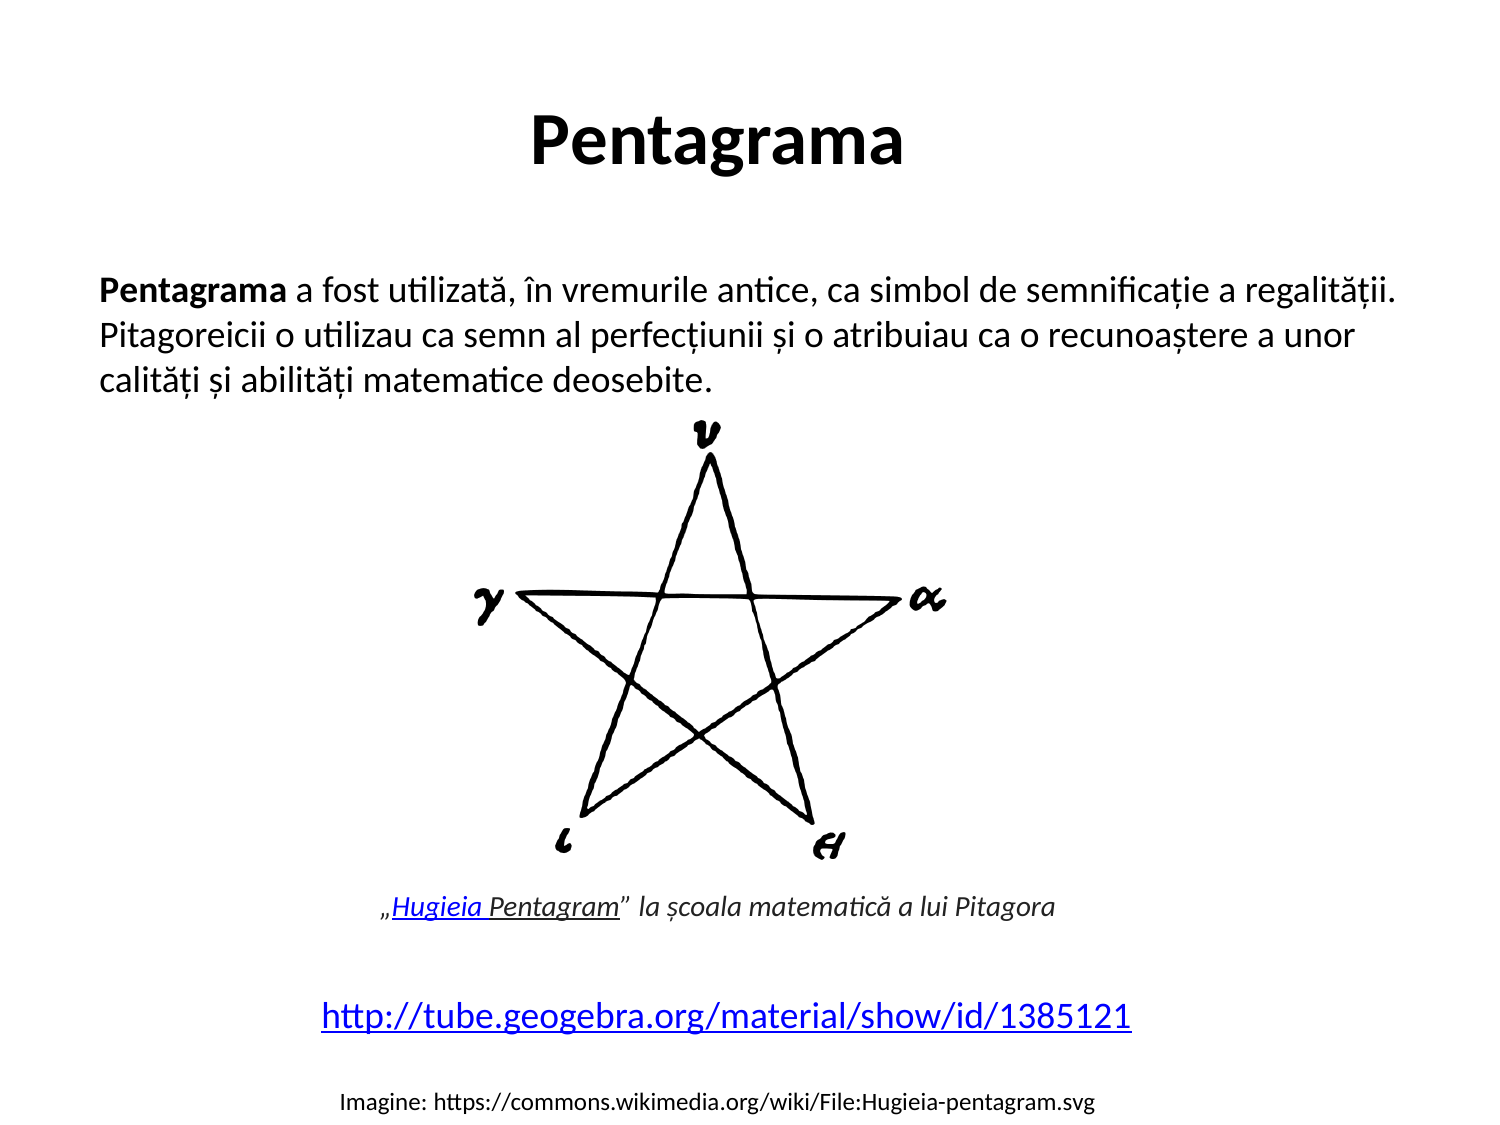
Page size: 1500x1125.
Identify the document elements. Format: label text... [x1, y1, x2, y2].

text_box Pentagrama a fost utilizată, în vremurile antice, ca simbol de semnificație a regalității. Pitagoreicii o utilizau ca semn al perfecțiunii și o atribuiau ca o recunoaștere a unor calități și abilități matematice deosebite. [84, 257, 1416, 408]
text_box Imagine: https://commons.wikimedia.org/wiki/File:Hugieia-pentagram.svg [324, 1078, 1112, 1123]
picture [468, 413, 967, 897]
text_box http://tube.geogebra.org/material/show/id/1385121 [306, 983, 1148, 1044]
text_box „Hugieia Pentagram” la școala matematică a lui Pitagora [364, 879, 1072, 930]
text_box Pentagrama [391, 81, 1045, 187]
